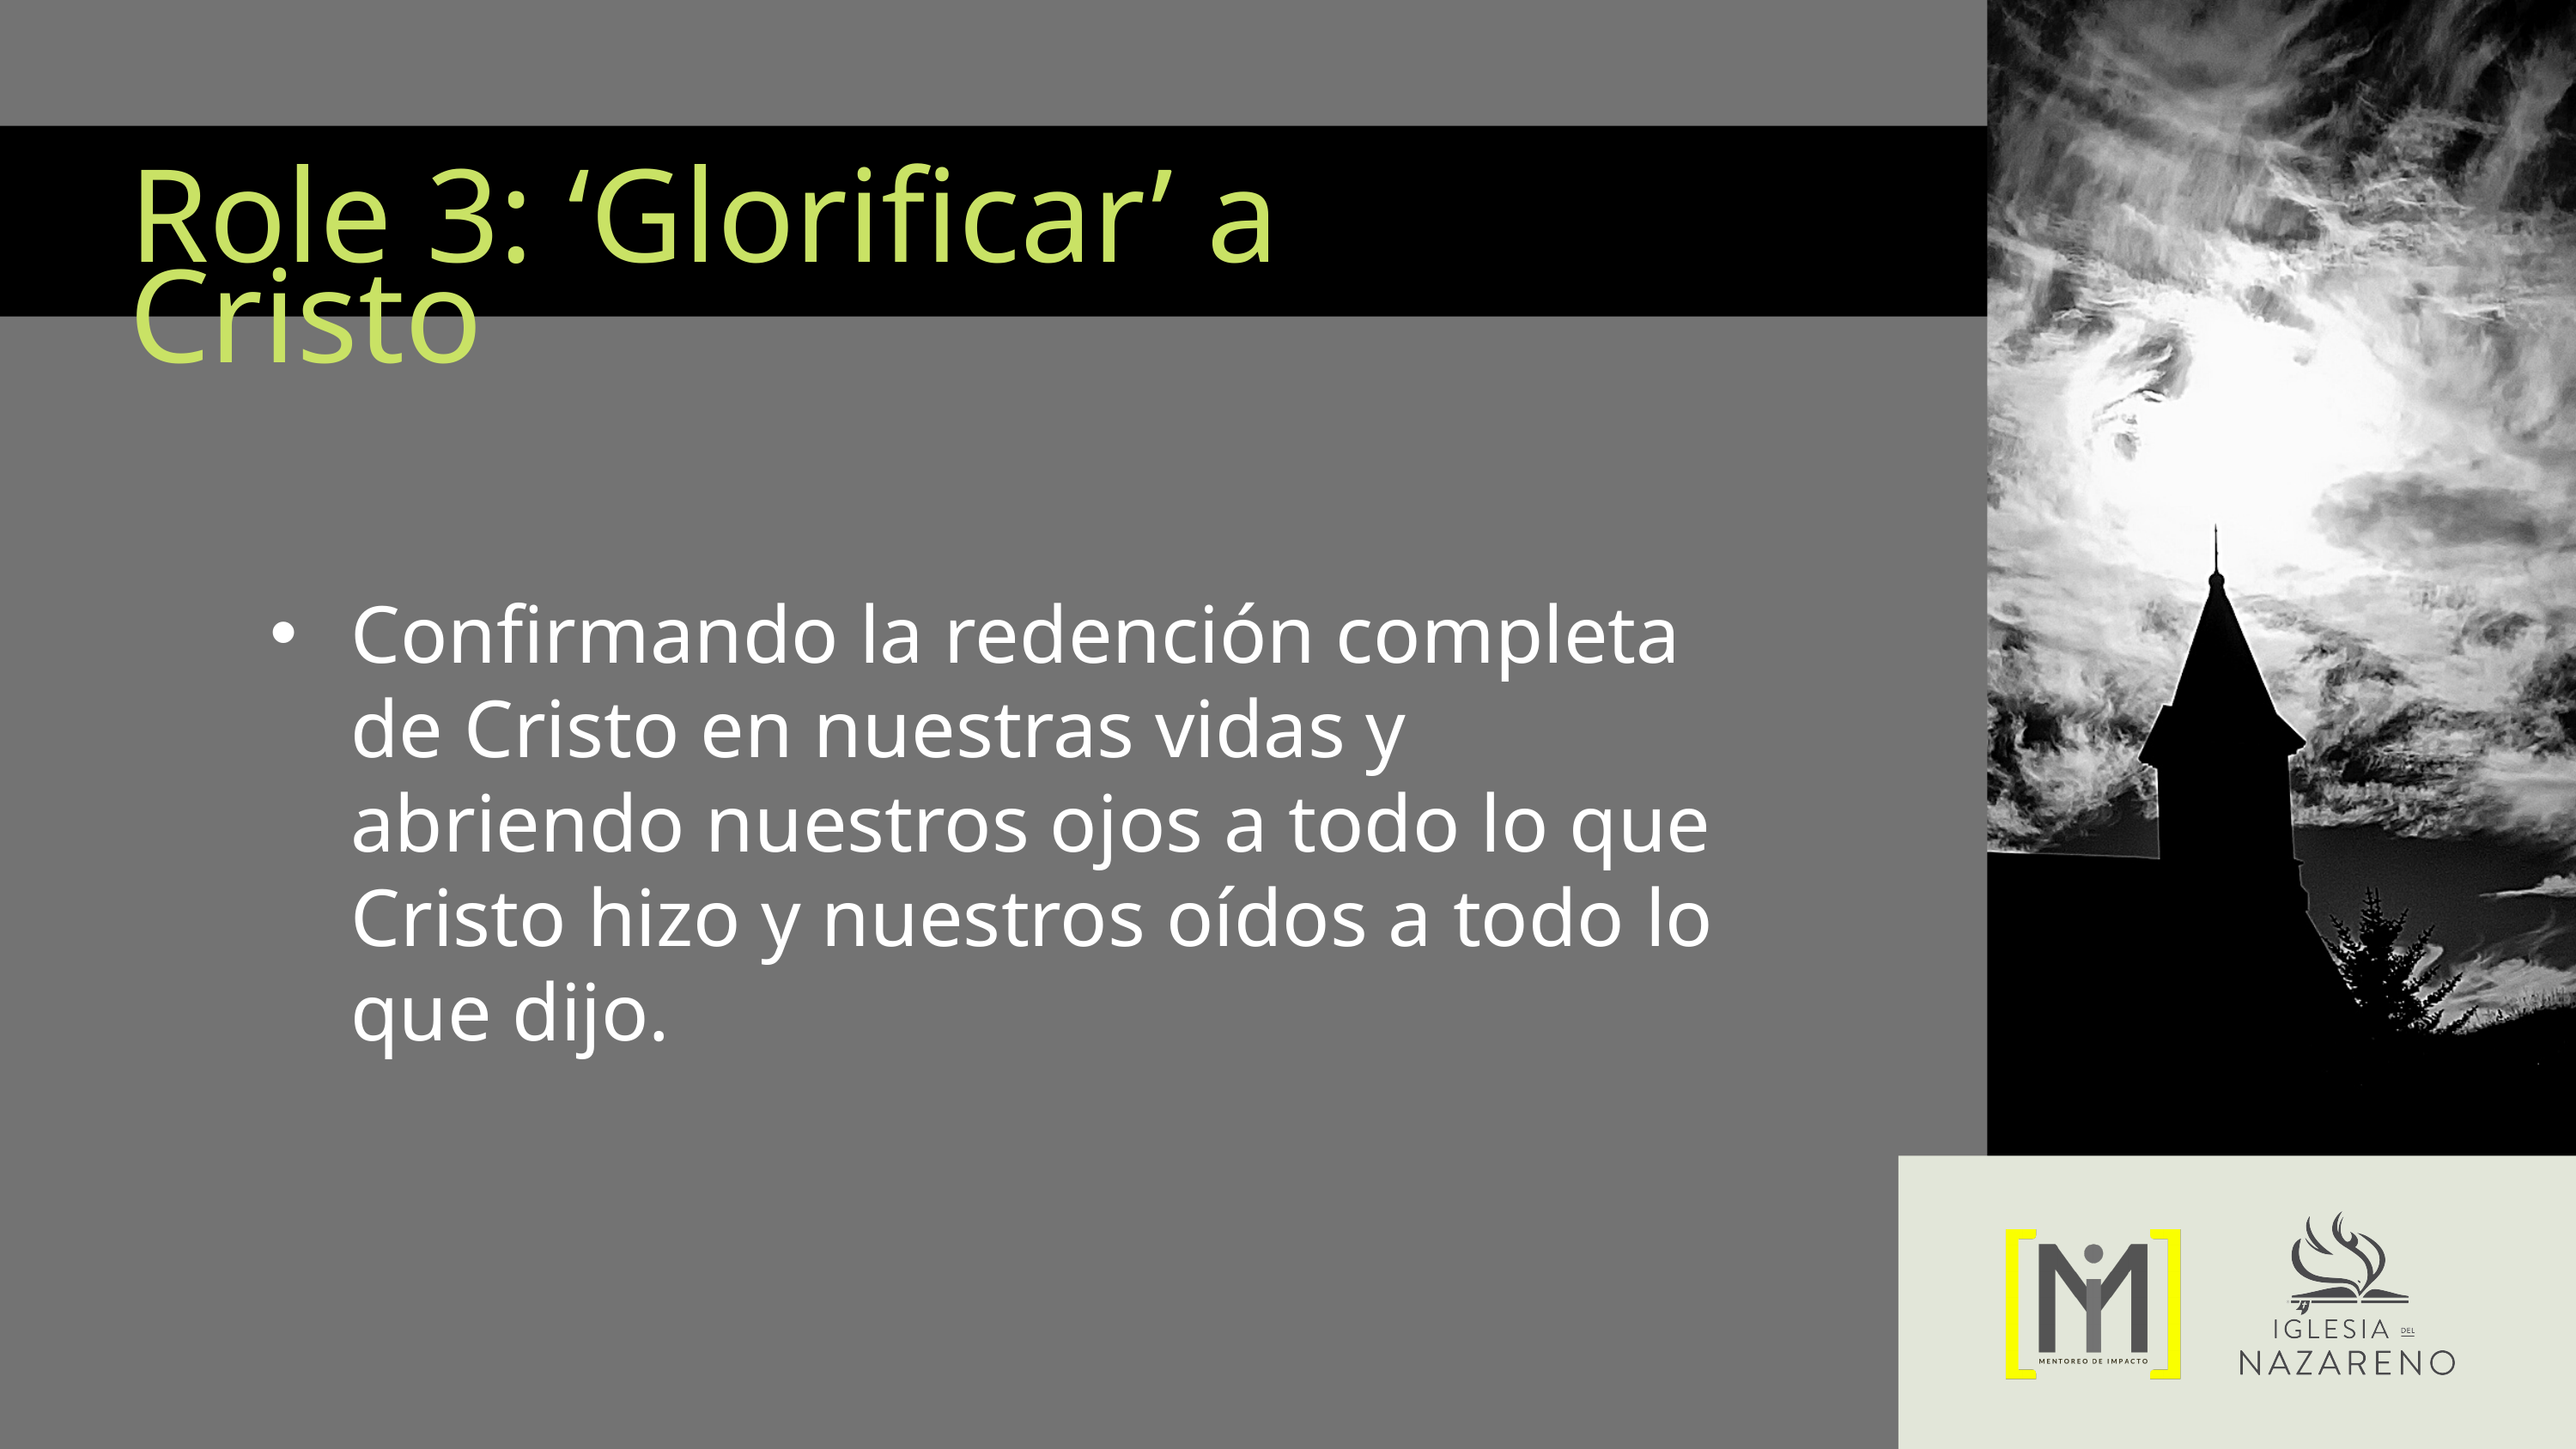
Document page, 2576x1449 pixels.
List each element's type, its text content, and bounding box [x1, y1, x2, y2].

text_box [0, 125, 1983, 317]
picture [1987, 0, 2576, 1156]
text_box Role 3: ‘Glorificar’ a Cristo [129, 187, 1516, 389]
text_box [1898, 1155, 2576, 1449]
text_box Confirmando la redención completa de Cristo en nuestras vidas y abriendo nuestros ojos a todo lo que Cristo hizo y nuestros oídos a todo lo que dijo. [228, 585, 1753, 1151]
picture [1987, 1191, 2199, 1404]
picture [2239, 1210, 2456, 1375]
